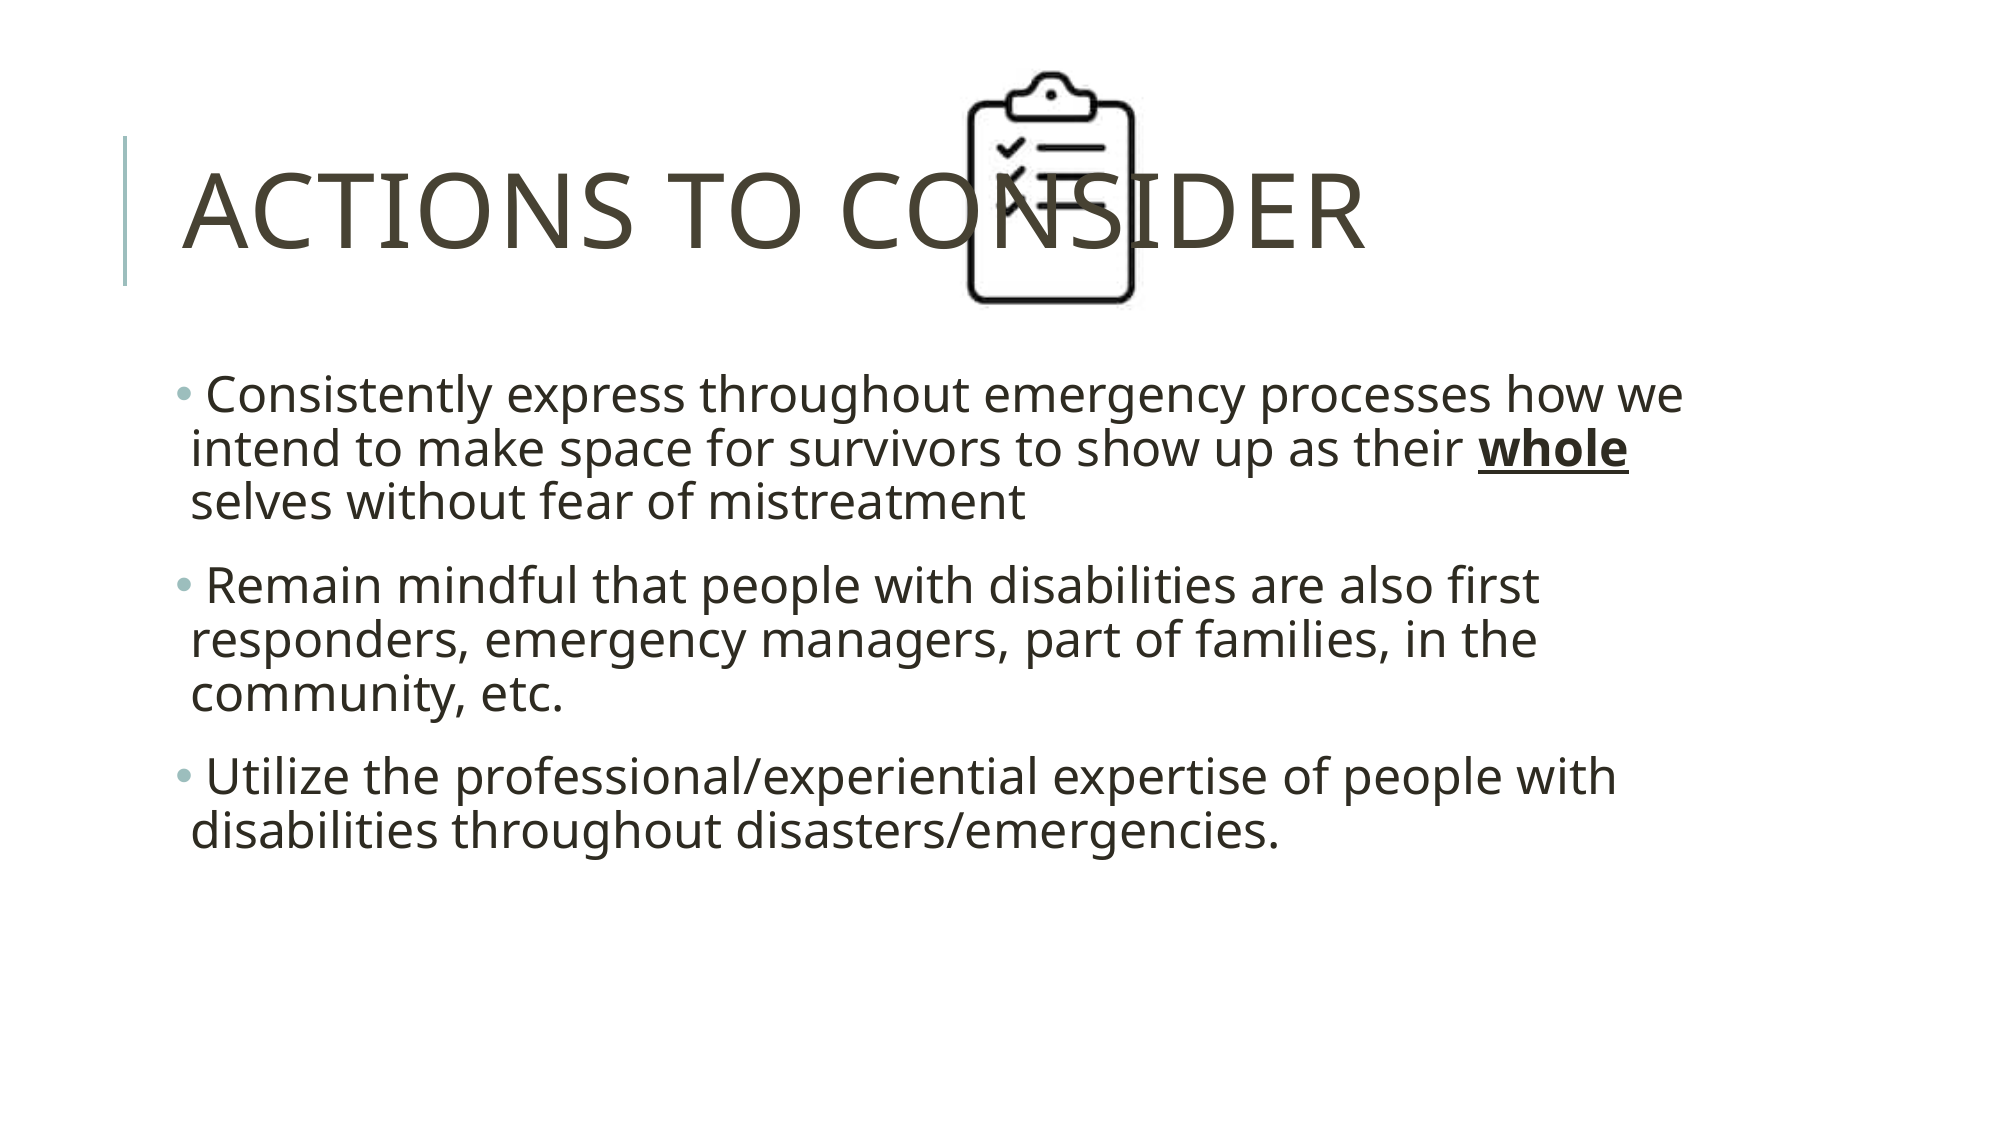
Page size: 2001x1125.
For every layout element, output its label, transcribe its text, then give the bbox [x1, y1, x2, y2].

title Actions To Consider [168, 96, 1763, 342]
picture [945, 55, 1158, 321]
list Consistently express throughout emergency processes how we intend to make space for survivors to show up as their whole selves without fear of mistreatment Remain mindful that people with disabilities are also first responders, emergency managers, part of families, in the community, etc. Utilize the professional/experiential expertise of people with disabilities throughout disasters/emergencies. [168, 361, 1716, 1035]
